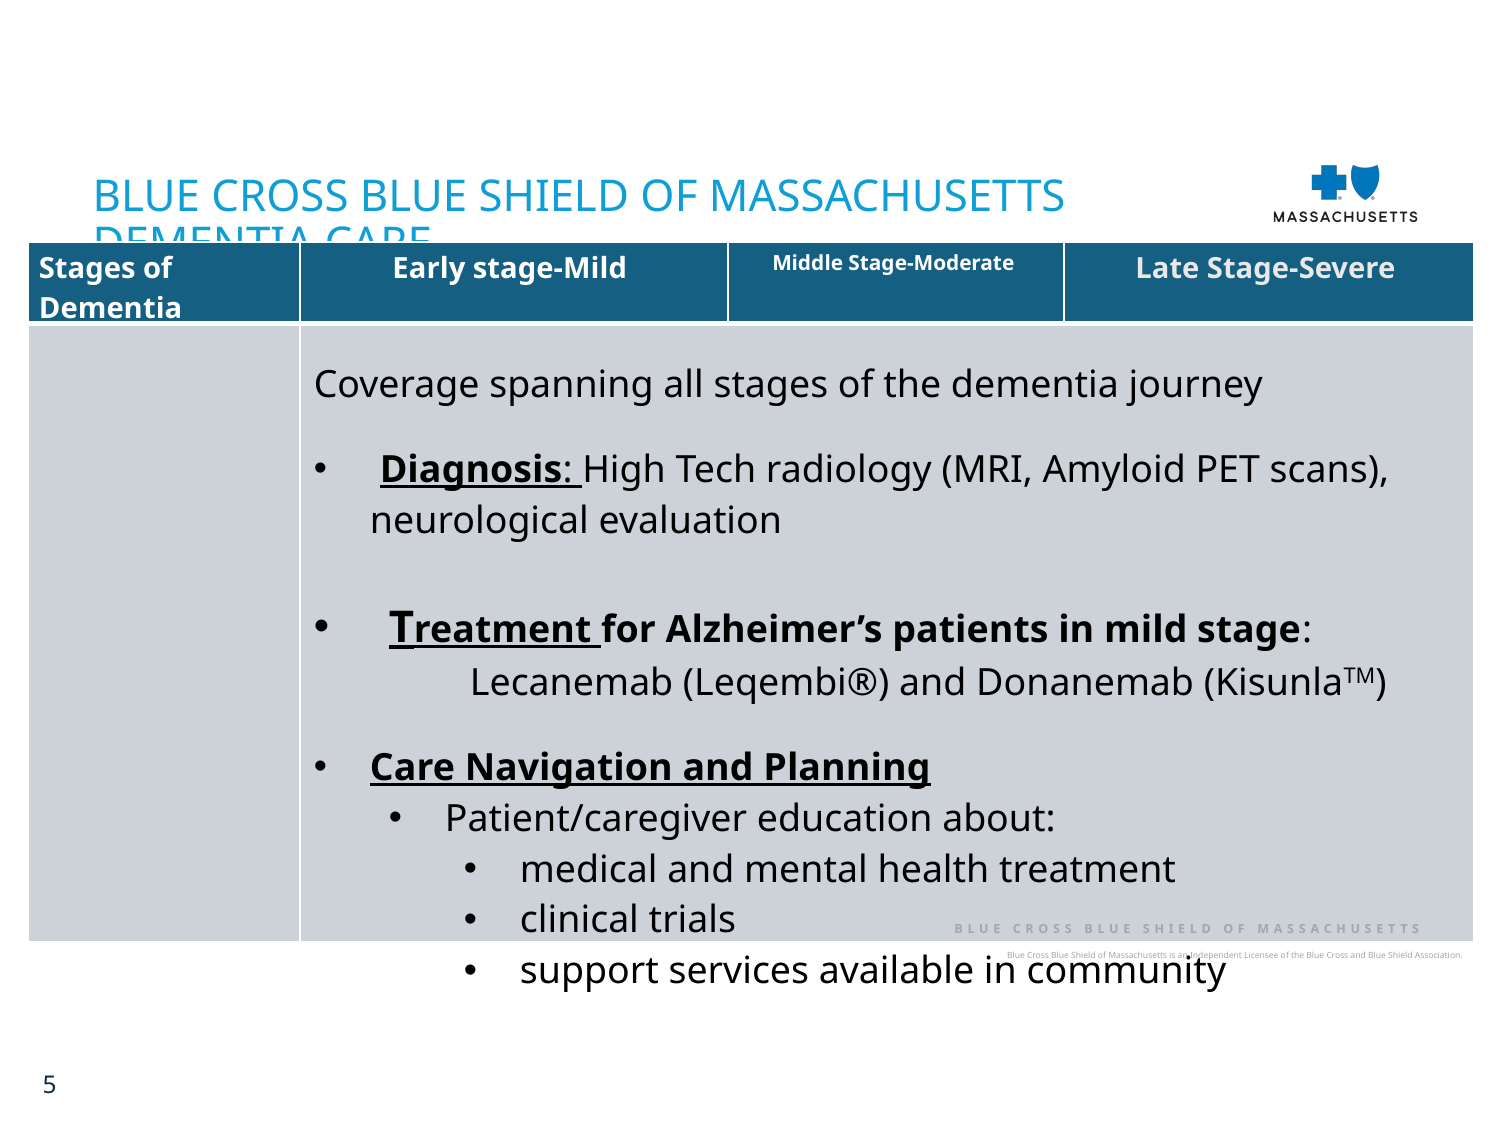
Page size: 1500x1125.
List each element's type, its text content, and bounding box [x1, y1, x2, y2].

text_box Blue Cross Blue Shield of Massachusetts is an Independent Licensee of the Blue Cross and Blue Shield Association. [815, 950, 1463, 961]
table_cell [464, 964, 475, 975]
table_header Early stage-Mild [301, 243, 727, 321]
table_header Late Stage-Severe [1065, 243, 1473, 321]
table_cell Coverage spanning all stages of the dementia journey Diagnosis: High Tech radiology (MRI, Amyloid PET scans), neurological evaluation Treatment for Alzheimer’s patients in mild stage: Lecanemab (Leqembi®) and Donanemab (KisunlaTM) Care Navigation and Planning Patient/caregiver education about: medical and mental health treatment clinical trials support services available in community [301, 326, 1473, 941]
text_box 5 [27, 1062, 378, 1108]
table_header Middle Stage-Moderate [729, 243, 1063, 321]
list BLUE CROSS BLUE SHIELD OF MASSACHUSETTS Dementia Care [77, 166, 1132, 229]
table_cell [29, 326, 299, 941]
picture [1272, 163, 1419, 224]
table_header Stages of Dementia [29, 243, 299, 321]
text_box [340, 221, 709, 241]
text_box BLUE CROSS BLUE SHIELD OF MASSACHUSETTS [538, 921, 1419, 937]
